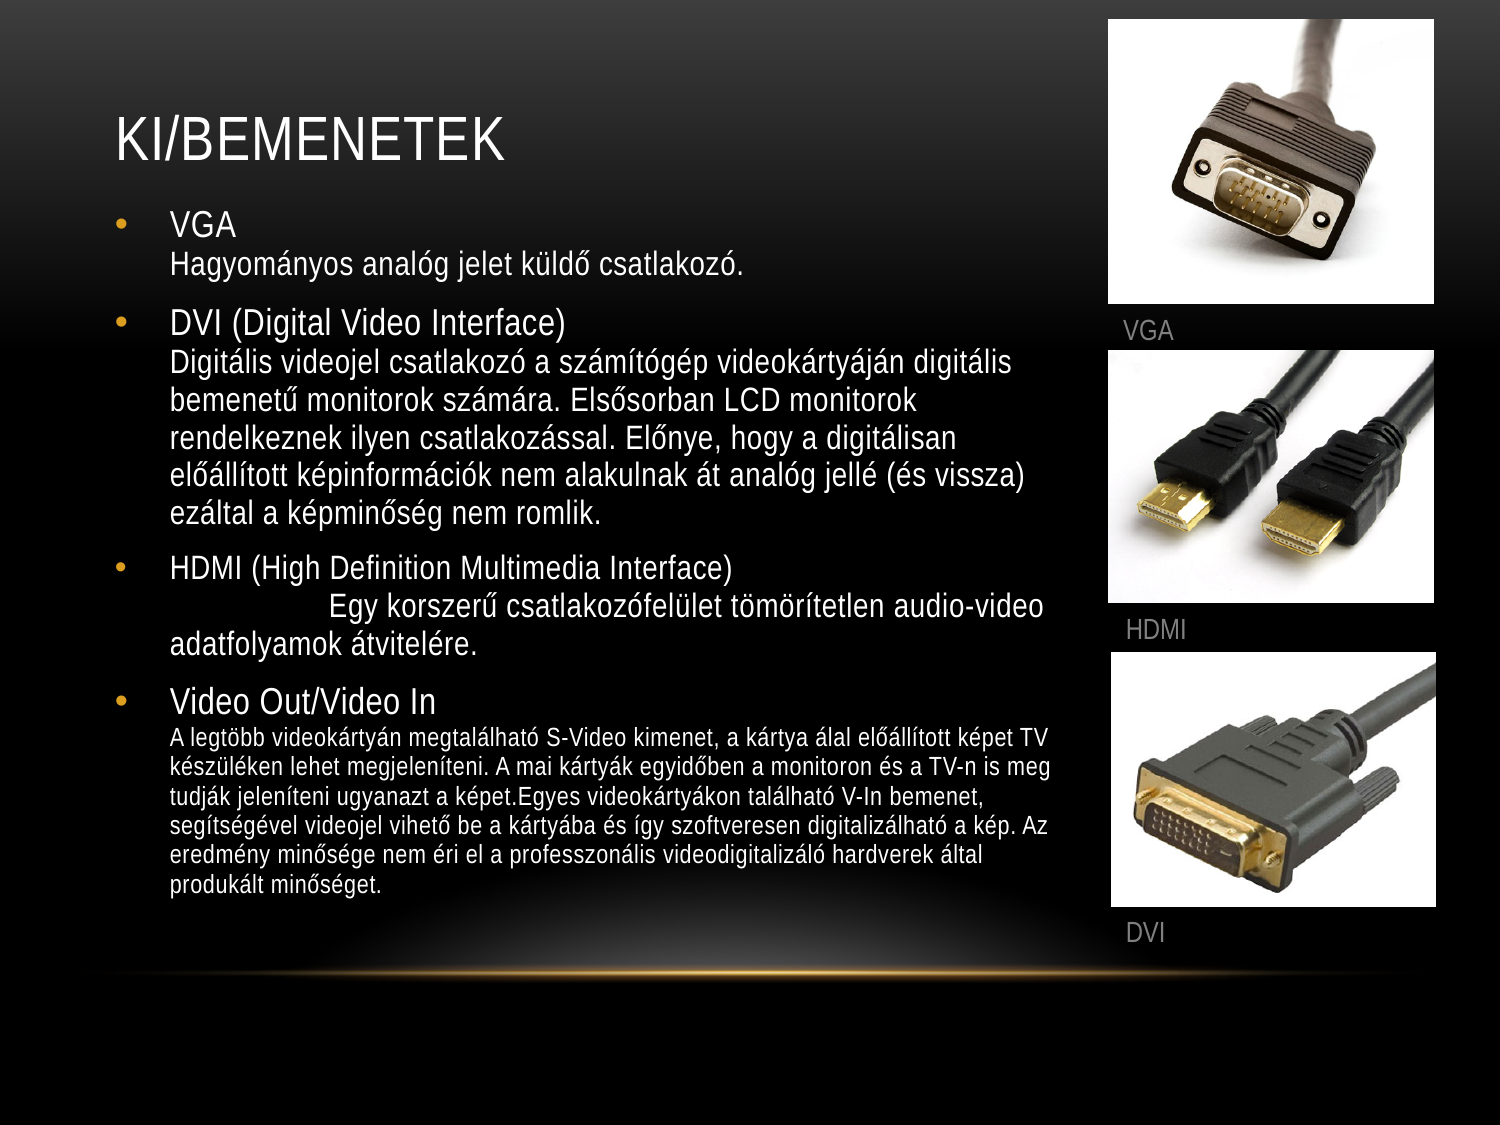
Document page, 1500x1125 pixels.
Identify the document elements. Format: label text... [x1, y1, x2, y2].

text_box DVI [1111, 919, 1230, 957]
text_box HDMI [1111, 615, 1289, 652]
picture [0, 0, 1500, 1125]
list VGA Hagyományos analóg jelet küldő csatlakozó. DVI (Digital Video Interface) Digitális videojel csatlakozó a számítógép videokártyáján digitális bemenetű monitorok számára. Elsősorban LCD monitorok rendelkeznek ilyen csatlakozással. Előnye, hogy a digitálisan előállított képinformációk nem alakulnak át analóg jellé (és vissza) ezáltal a képminőség nem romlik. HDMI (High Definition Multimedia Interface) Egy korszerű csatlakozófelület tömörítetlen audio-video adatfolyamok átvitelére. Video Out/Video In A legtöbb videokártyán megtalálható S-Video kimenet, a kártya álal előállított képet TV készüléken lehet megjeleníteni. A mai kártyák egyidőben a monitoron és a TV-n is meg tudják jeleníteni ugyanazt a képet.Egyes videokártyákon található V-In bemenet, segítségével videojel vihető be a kártyába és így szoftveresen digitalizálható a kép. Az eredmény minősége nem éri el a professzonális videodigitalizáló hardverek által produkált minőséget. [99, 196, 1093, 938]
title Ki/bemenetek [100, 0, 1401, 181]
text_box VGA [1108, 316, 1338, 350]
